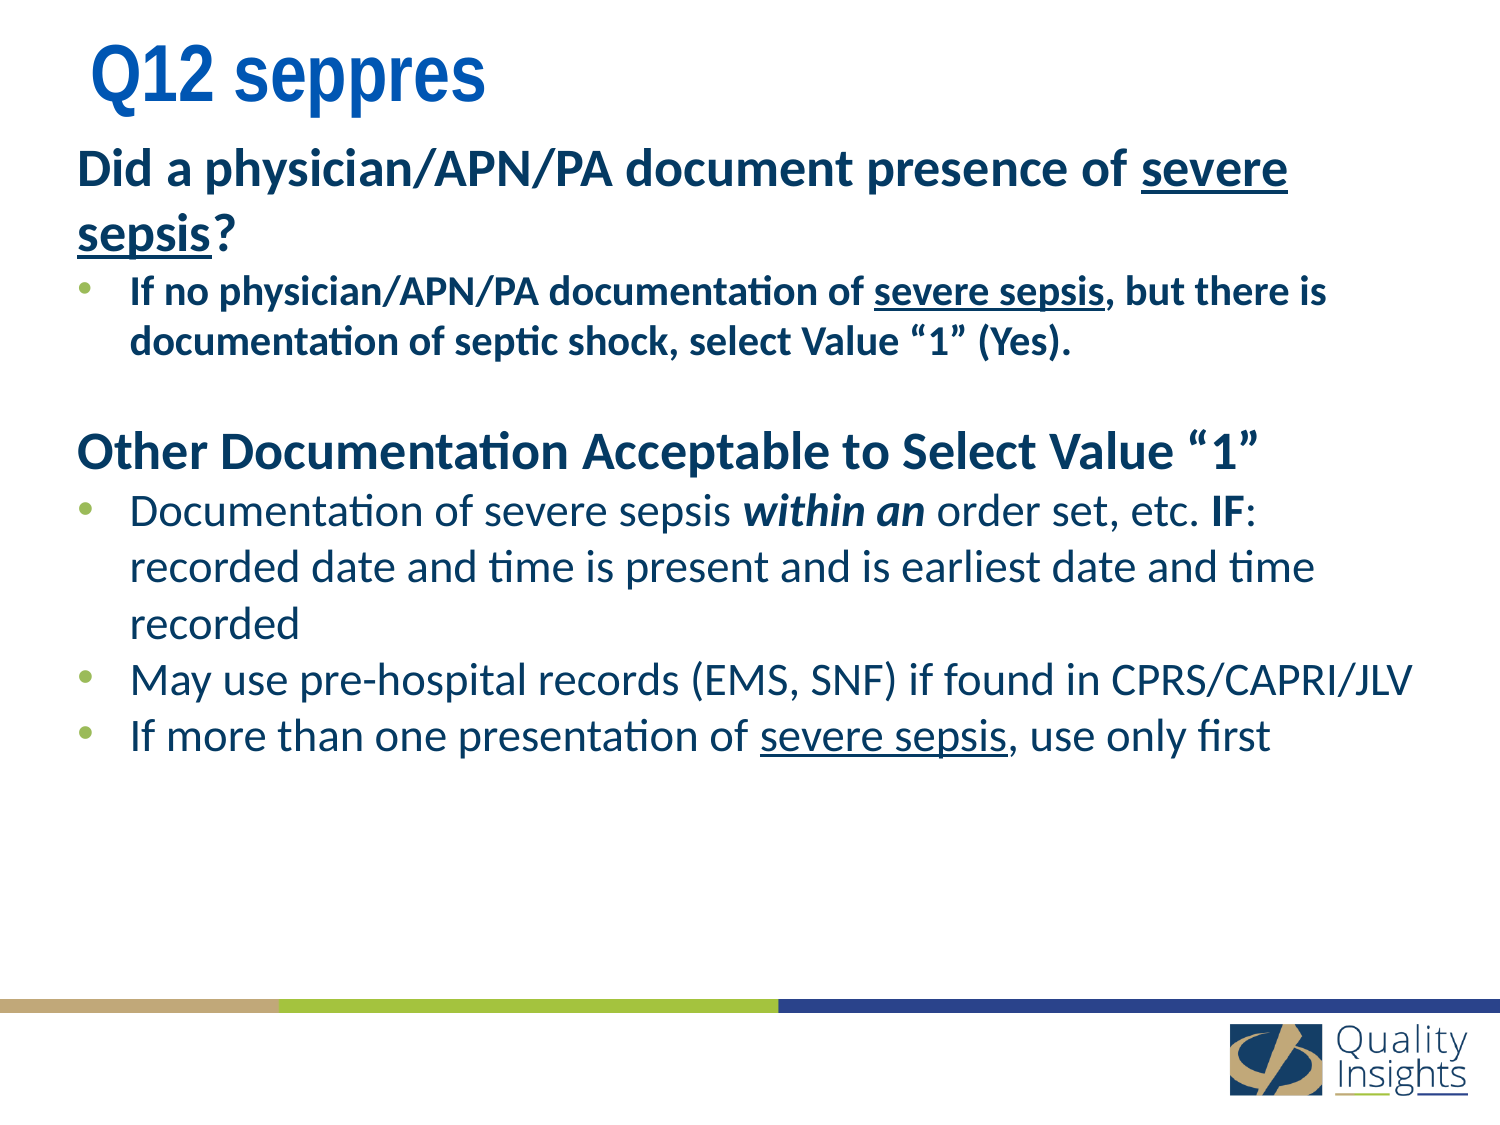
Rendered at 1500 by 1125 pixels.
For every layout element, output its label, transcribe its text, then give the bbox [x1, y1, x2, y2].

list Did a physician/APN/PA document presence of severe sepsis? If no physician/APN/PA documentation of severe sepsis, but there is documentation of septic shock, select Value “1” (Yes). Other Documentation Acceptable to Select Value “1” Documentation of severe sepsis within an order set, etc. IF: recorded date and time is present and is earliest date and time recorded May use pre-hospital records (EMS, SNF) if found in CPRS/CAPRI/JLV If more than one presentation of severe sepsis, use only first [62, 125, 1450, 975]
title Q12 seppres [75, 12, 1425, 125]
picture [0, 999, 1500, 1113]
